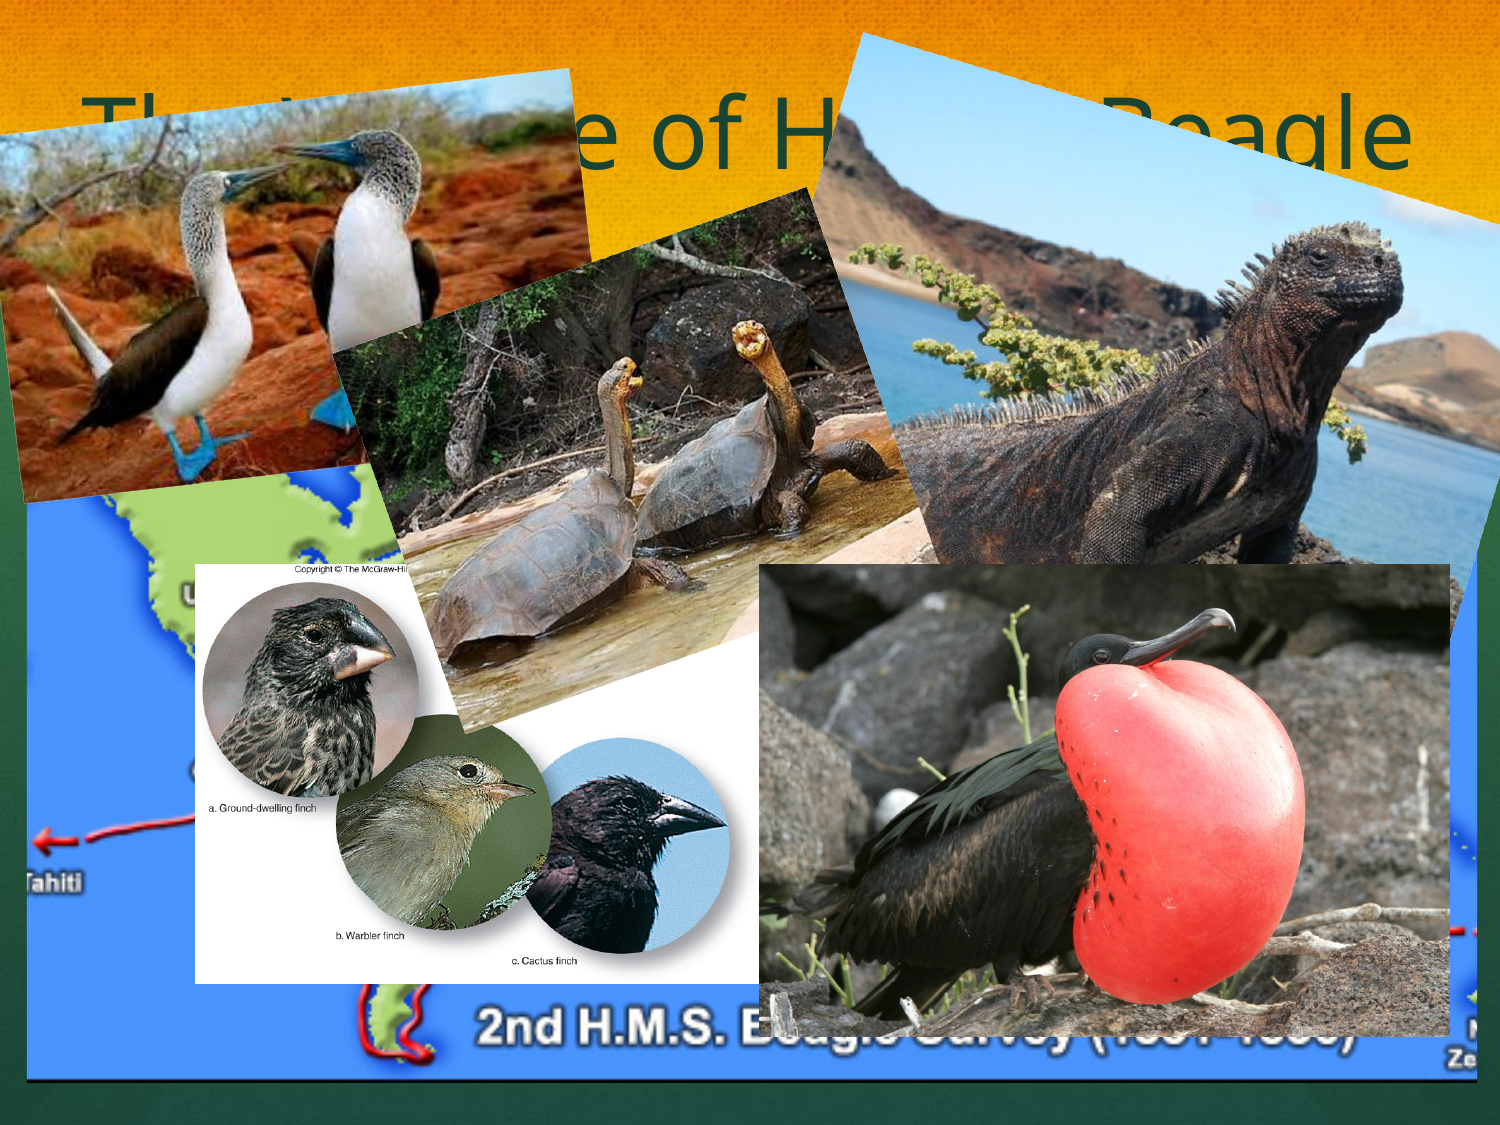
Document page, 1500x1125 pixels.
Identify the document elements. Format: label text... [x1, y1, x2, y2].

picture [0, 0, 1500, 1125]
title The Voyage of H.M.S. Beagle [63, 13, 1435, 246]
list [26, 498, 1478, 1083]
